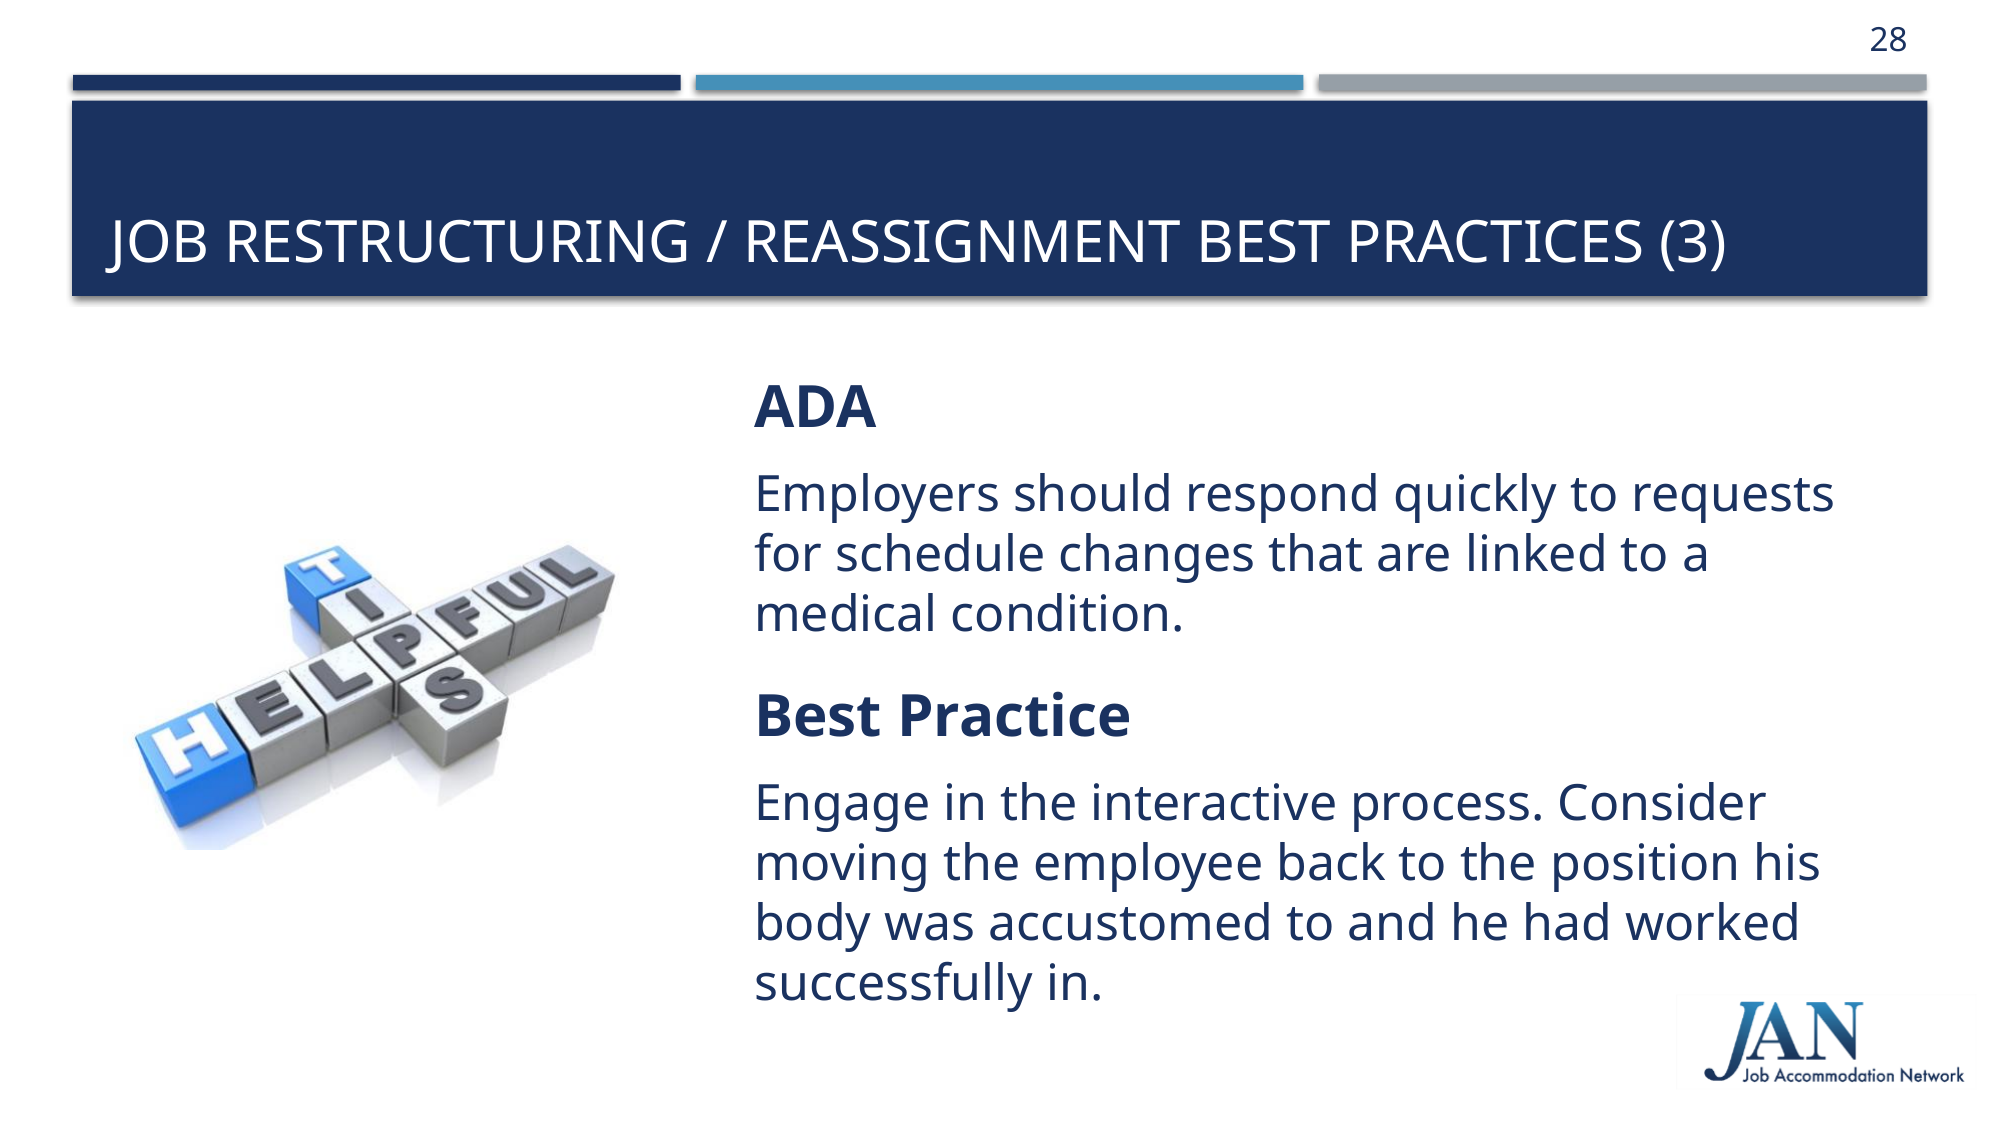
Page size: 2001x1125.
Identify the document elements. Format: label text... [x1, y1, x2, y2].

title Job Restructuring / Reassignment Best Practices (3) [95, 115, 1905, 282]
picture [107, 523, 651, 850]
text_box 28 [1749, 8, 1923, 69]
picture [1676, 994, 1977, 1090]
list ADA Employers should respond quickly to requests for schedule changes that are linked to a medical condition. Best Practice Engage in the interactive process. Consider moving the employee back to the position his body was accustomed to and he had worked successfully in. [739, 357, 1905, 1022]
